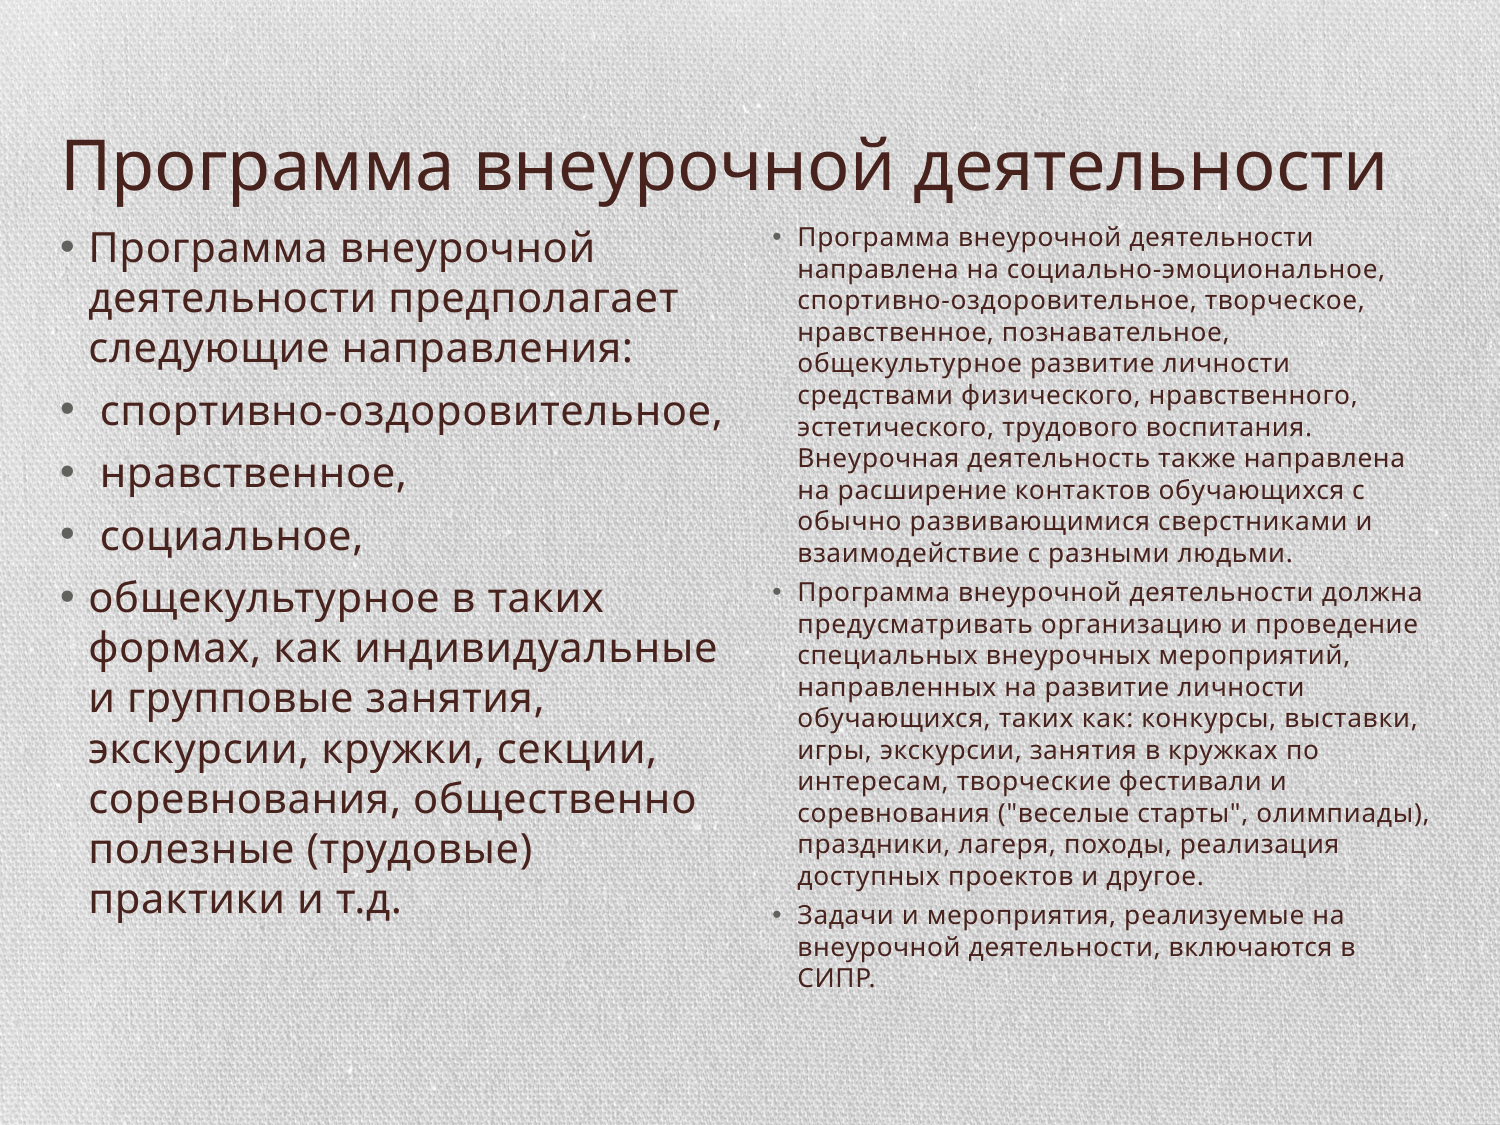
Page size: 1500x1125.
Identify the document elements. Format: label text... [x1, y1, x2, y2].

list Программа внеурочной деятельности направлена на социально-эмоциональное, спортивно-оздоровительное, творческое, нравственное, познавательное, общекультурное развитие личности средствами физического, нравственного, эстетического, трудового воспитания. Внеурочная деятельность также направлена на расширение контактов обучающихся с обычно развивающимися сверстниками и взаимодействие с разными людьми. Программа внеурочной деятельности должна предусматривать организацию и проведение специальных внеурочных мероприятий, направленных на развитие личности обучающихся, таких как: конкурсы, выставки, игры, экскурсии, занятия в кружках по интересам, творческие фестивали и соревнования ("веселые старты", олимпиады), праздники, лагеря, походы, реализация доступных проектов и другое. Задачи и мероприятия, реализуемые на внеурочной деятельности, включаются в СИПР. [757, 213, 1455, 1023]
list Программа внеурочной деятельности предполагает следующие направления: спортивно-оздоровительное, нравственное, социальное, общекультурное в таких формах, как индивидуальные и групповые занятия, экскурсии, кружки, секции, соревнования, общественно полезные (трудовые) практики и т.д. [45, 213, 743, 1023]
title Программа внеурочной деятельности [45, 37, 1455, 213]
